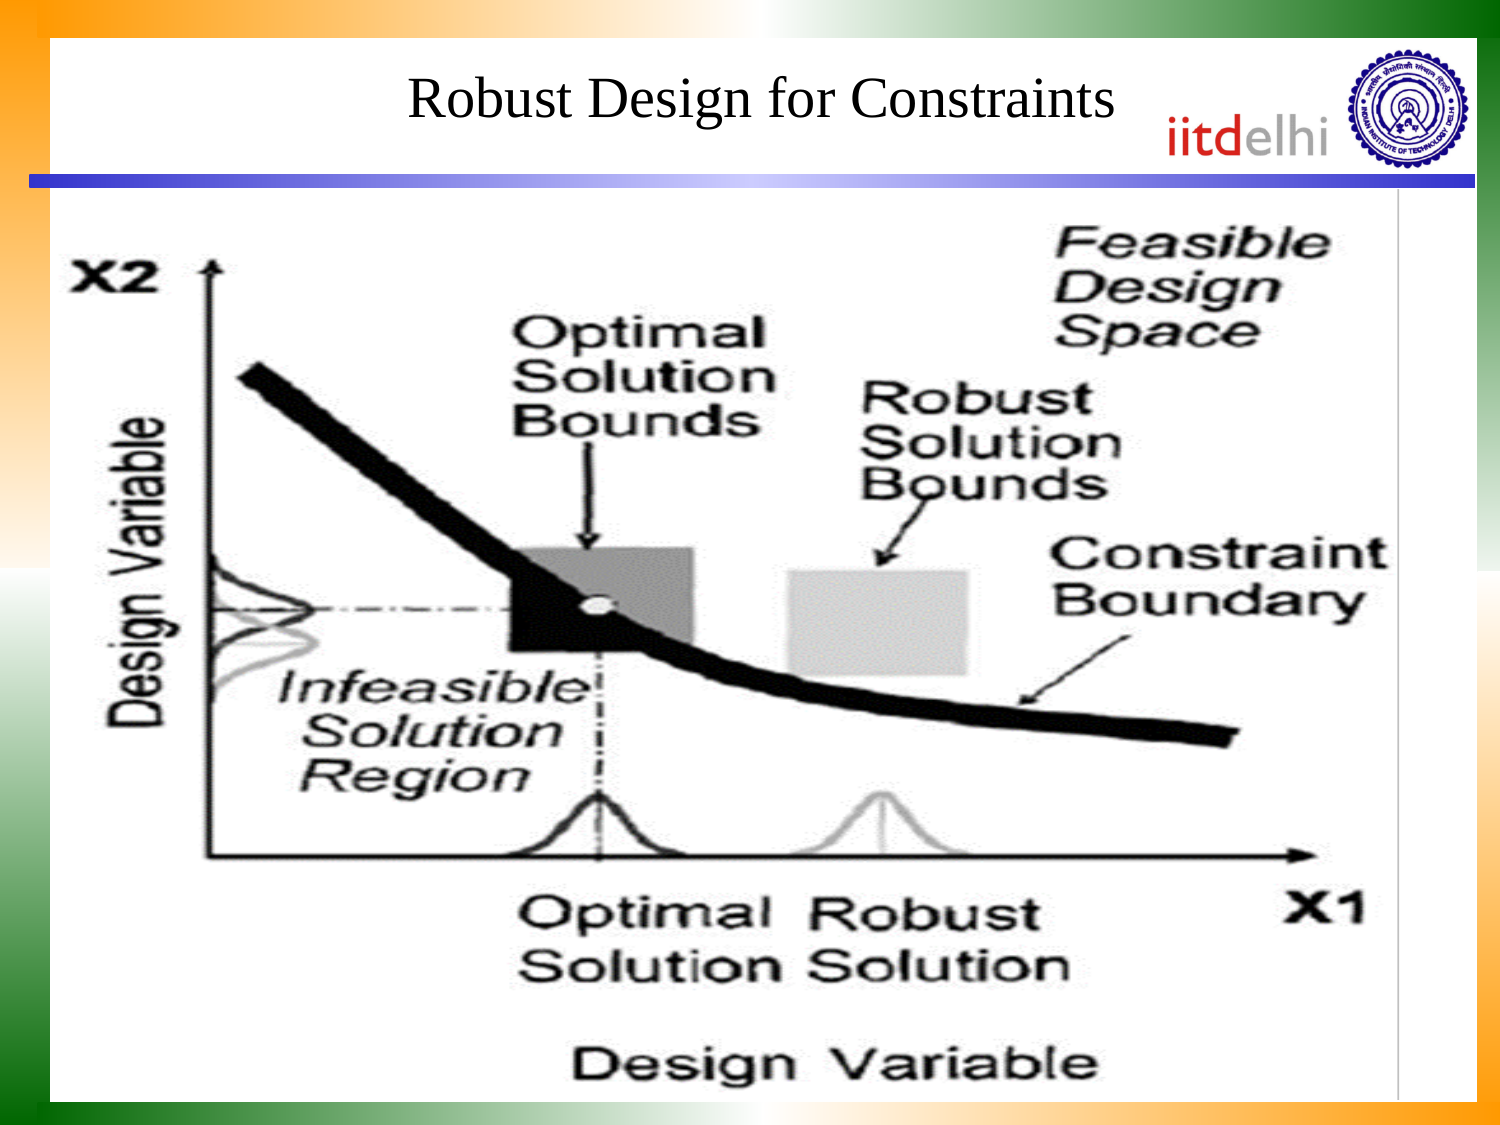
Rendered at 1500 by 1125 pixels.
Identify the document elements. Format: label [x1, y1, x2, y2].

text_box [0, 0, 1500, 1125]
